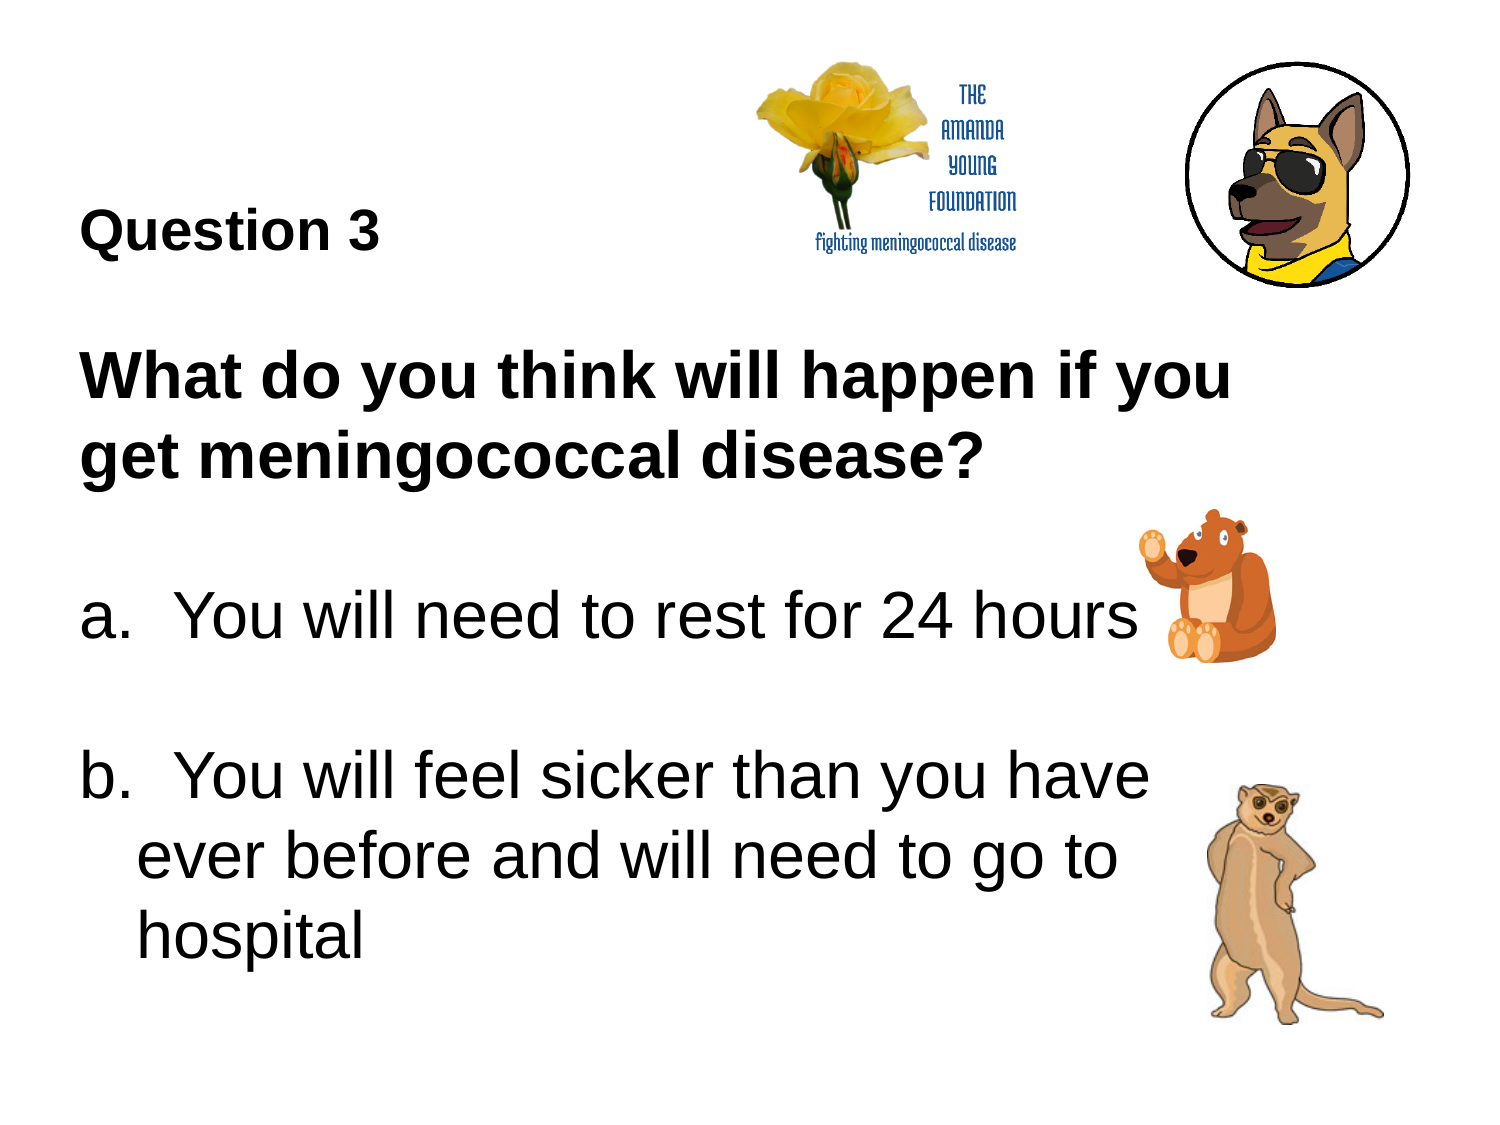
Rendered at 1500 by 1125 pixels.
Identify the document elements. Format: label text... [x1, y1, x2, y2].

picture [1207, 784, 1384, 1025]
picture [1176, 54, 1417, 295]
picture [746, 56, 1078, 256]
picture [1139, 509, 1276, 663]
text_box Question 3 What do you think will happen if you get meningococcal disease? You will need to rest for 24 hours You will feel sicker than you have ever before and will need to go to hospital [64, 184, 1253, 979]
